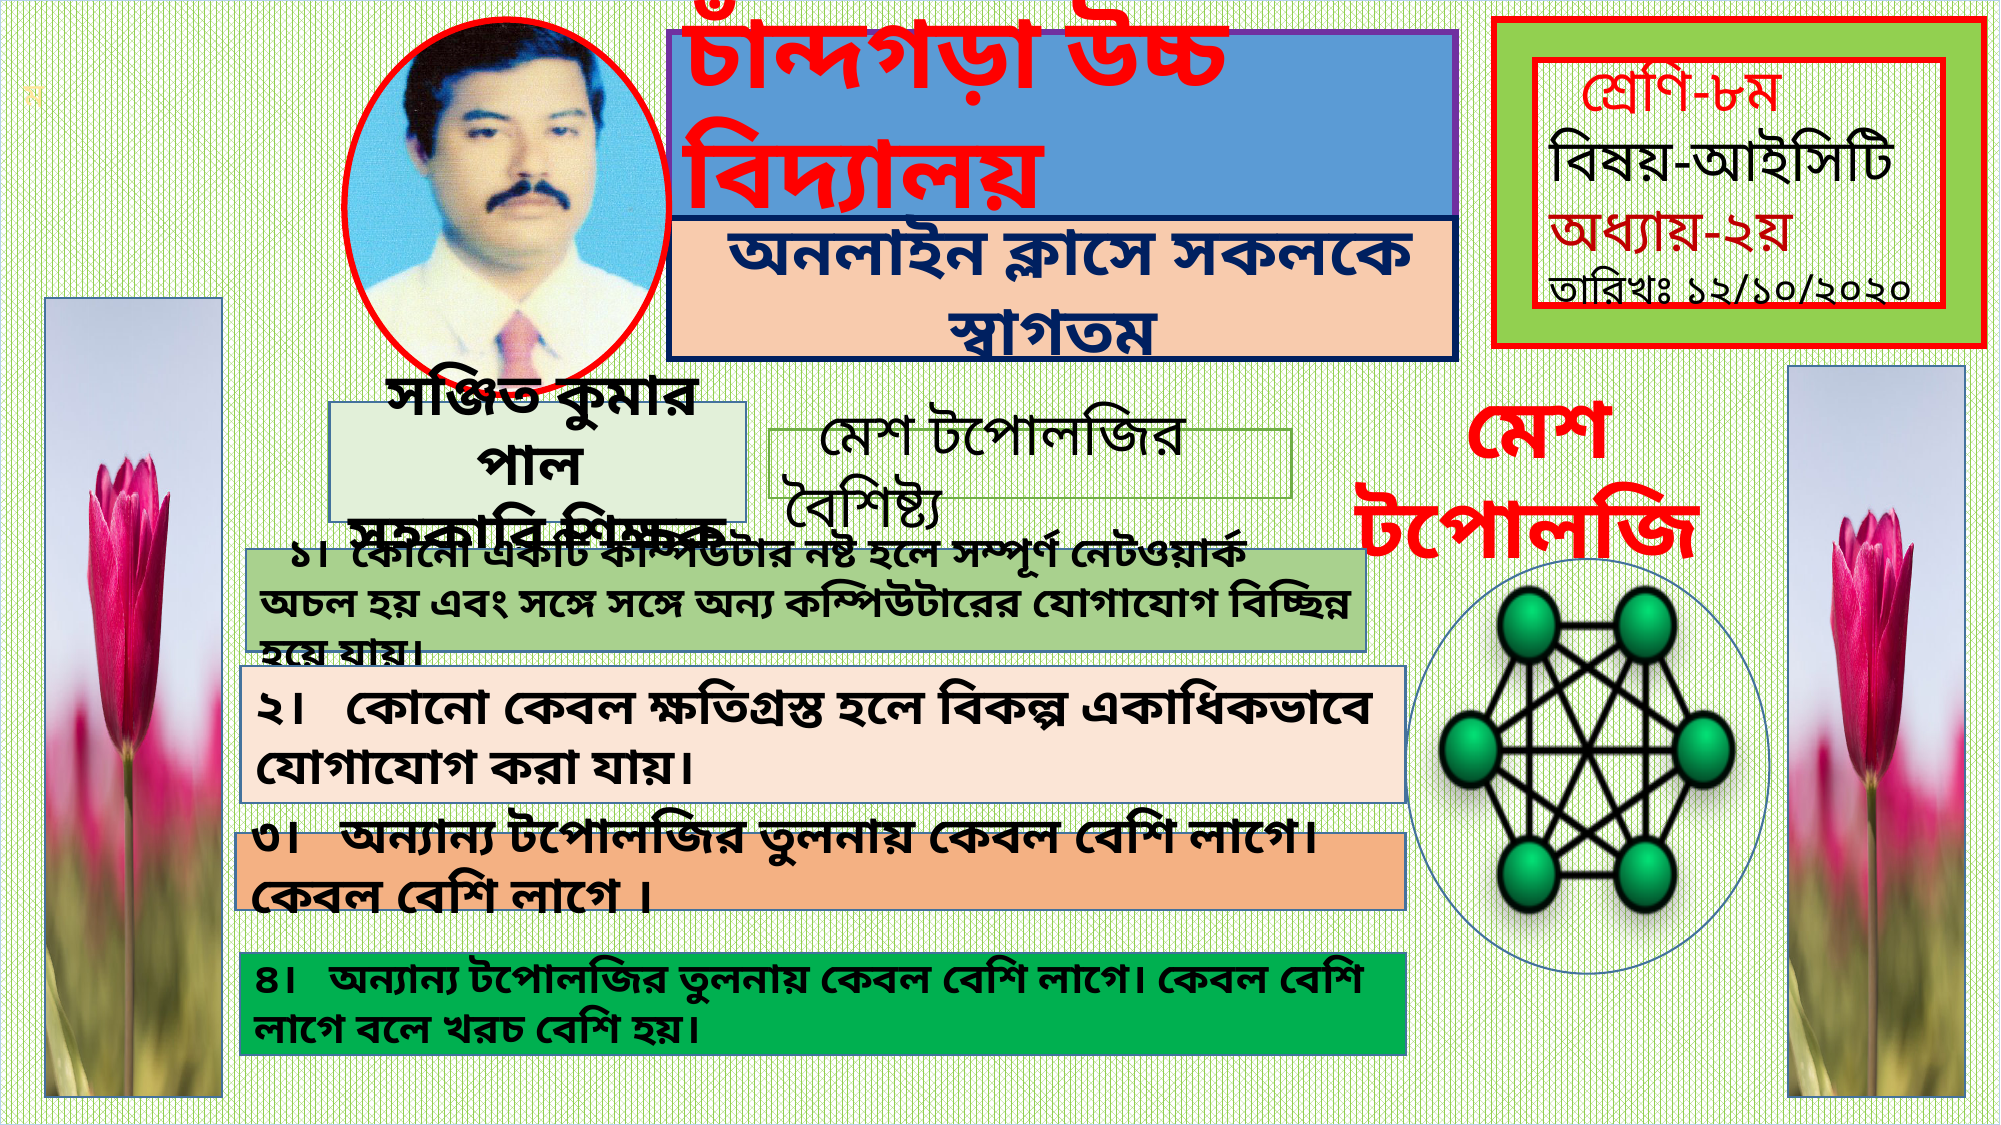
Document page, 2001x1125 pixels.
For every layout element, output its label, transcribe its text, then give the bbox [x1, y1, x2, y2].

text_box [44, 297, 223, 1098]
text_box ৩। অন্যান্য টপোলজির তুলনায় কেবল বেশি লাগে। কেবল বেশি লাগে । [234, 832, 1407, 911]
text_box [1407, 557, 1771, 975]
text_box ৪। অন্যান্য টপোলজির তুলনায় কেবল বেশি লাগে। কেবল বেশি লাগে বলে খরচ বেশি হয়। [239, 952, 1407, 1056]
text_box ২। কোনো কেবল ক্ষতিগ্রস্ত হলে বিকল্প একাধিকভাবে যোগাযোগ করা যায়। [239, 665, 1407, 804]
text_box মেশ টপোলজি [1290, 411, 1766, 540]
text_box ১। কোনো একটি কম্পিউটার নষ্ট হলে সম্পূর্ণ নেটওয়ার্ক অচল হয় এবং সঙ্গে সঙ্গে অন্য কম্পিউটারের যোগাযোগ বিচ্ছিন্ন হয়ে যায়। [245, 548, 1367, 653]
text_box [1787, 395, 1966, 1098]
text_box সঞ্জিত কুমার পাল সহকারি শিক্ষক [328, 401, 747, 523]
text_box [344, 19, 1984, 395]
title ম [0, 0, 2000, 1125]
text_box মেশ টপোলজির বৈশিষ্ট্য [768, 428, 1293, 499]
